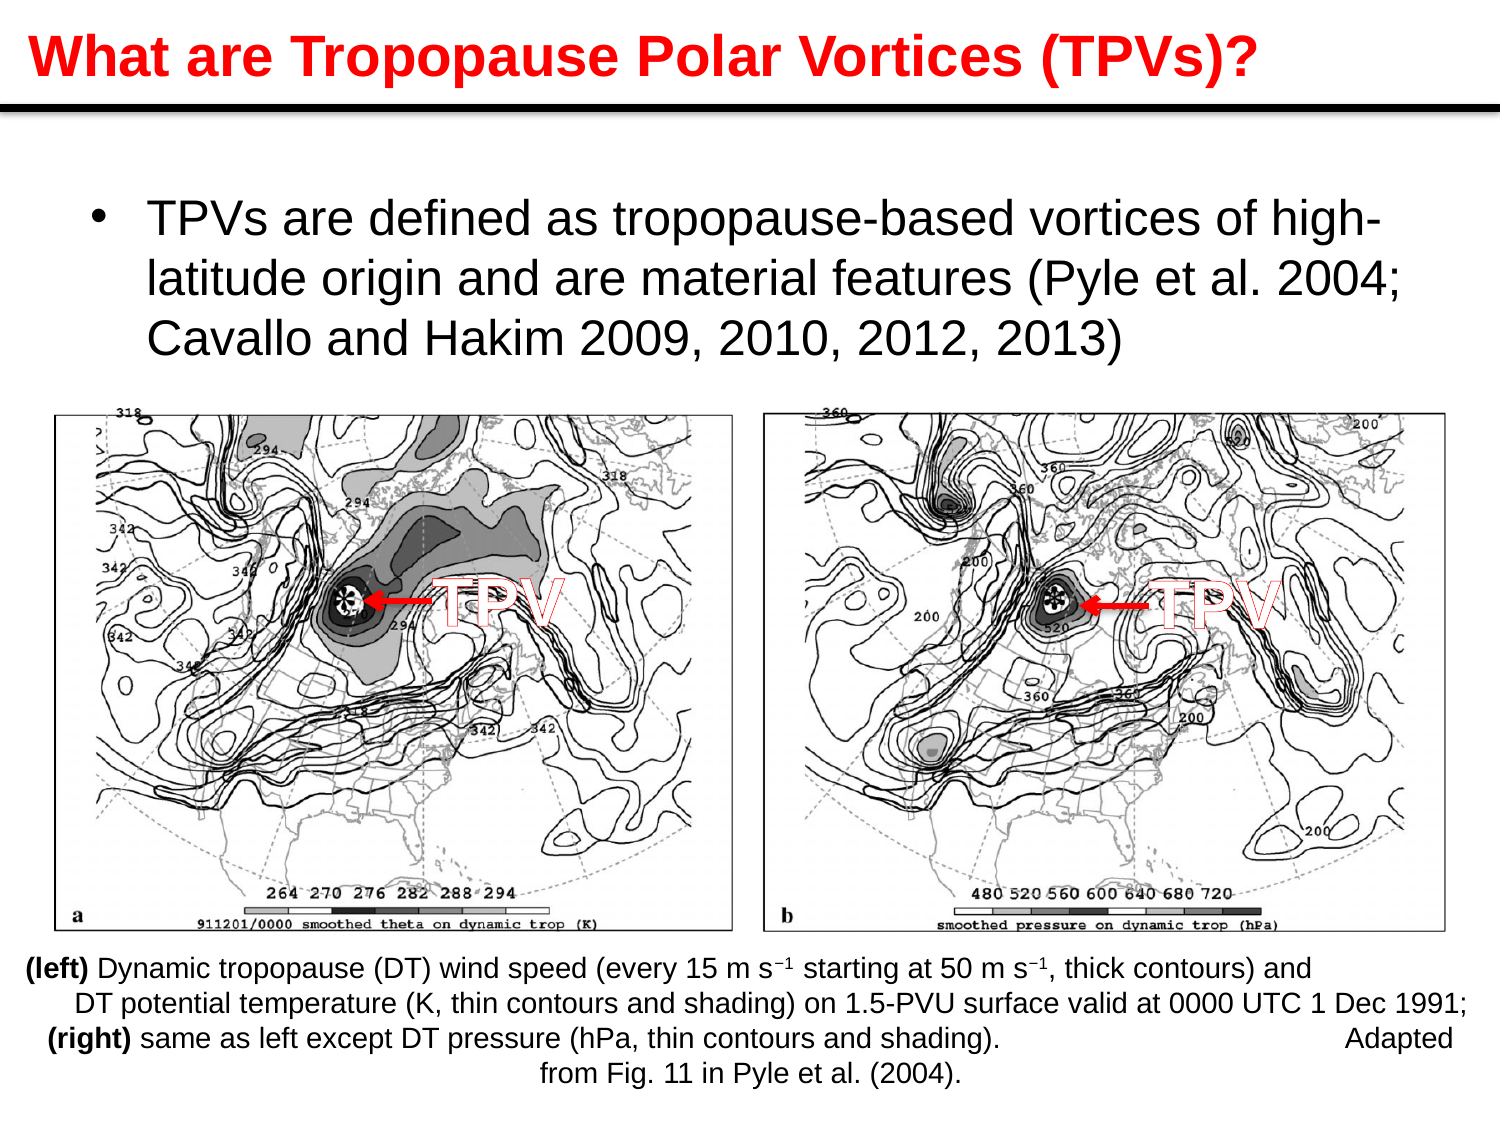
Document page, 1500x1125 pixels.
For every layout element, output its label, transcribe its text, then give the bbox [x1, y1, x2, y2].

title What are Tropopause Polar Vortices (TPVs)? [13, 0, 1345, 107]
text_box (left) Dynamic tropopause (DT) wind speed (every 15 m s−1 starting at 50 m s−1, thick contours) and DT potential temperature (K, thin contours and shading) on 1.5-PVU surface valid at 0000 UTC 1 Dec 1991; (right) same as left except DT pressure (hPa, thin contours and shading). Adapted from Fig. 11 in Pyle et al. (2004). [8, 941, 1495, 1098]
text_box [54, 405, 1446, 932]
list TPVs are defined as tropopause-based vortices of high-latitude origin and are material features (Pyle et al. 2004; Cavallo and Hakim 2009, 2010, 2012, 2013) [75, 177, 1425, 404]
